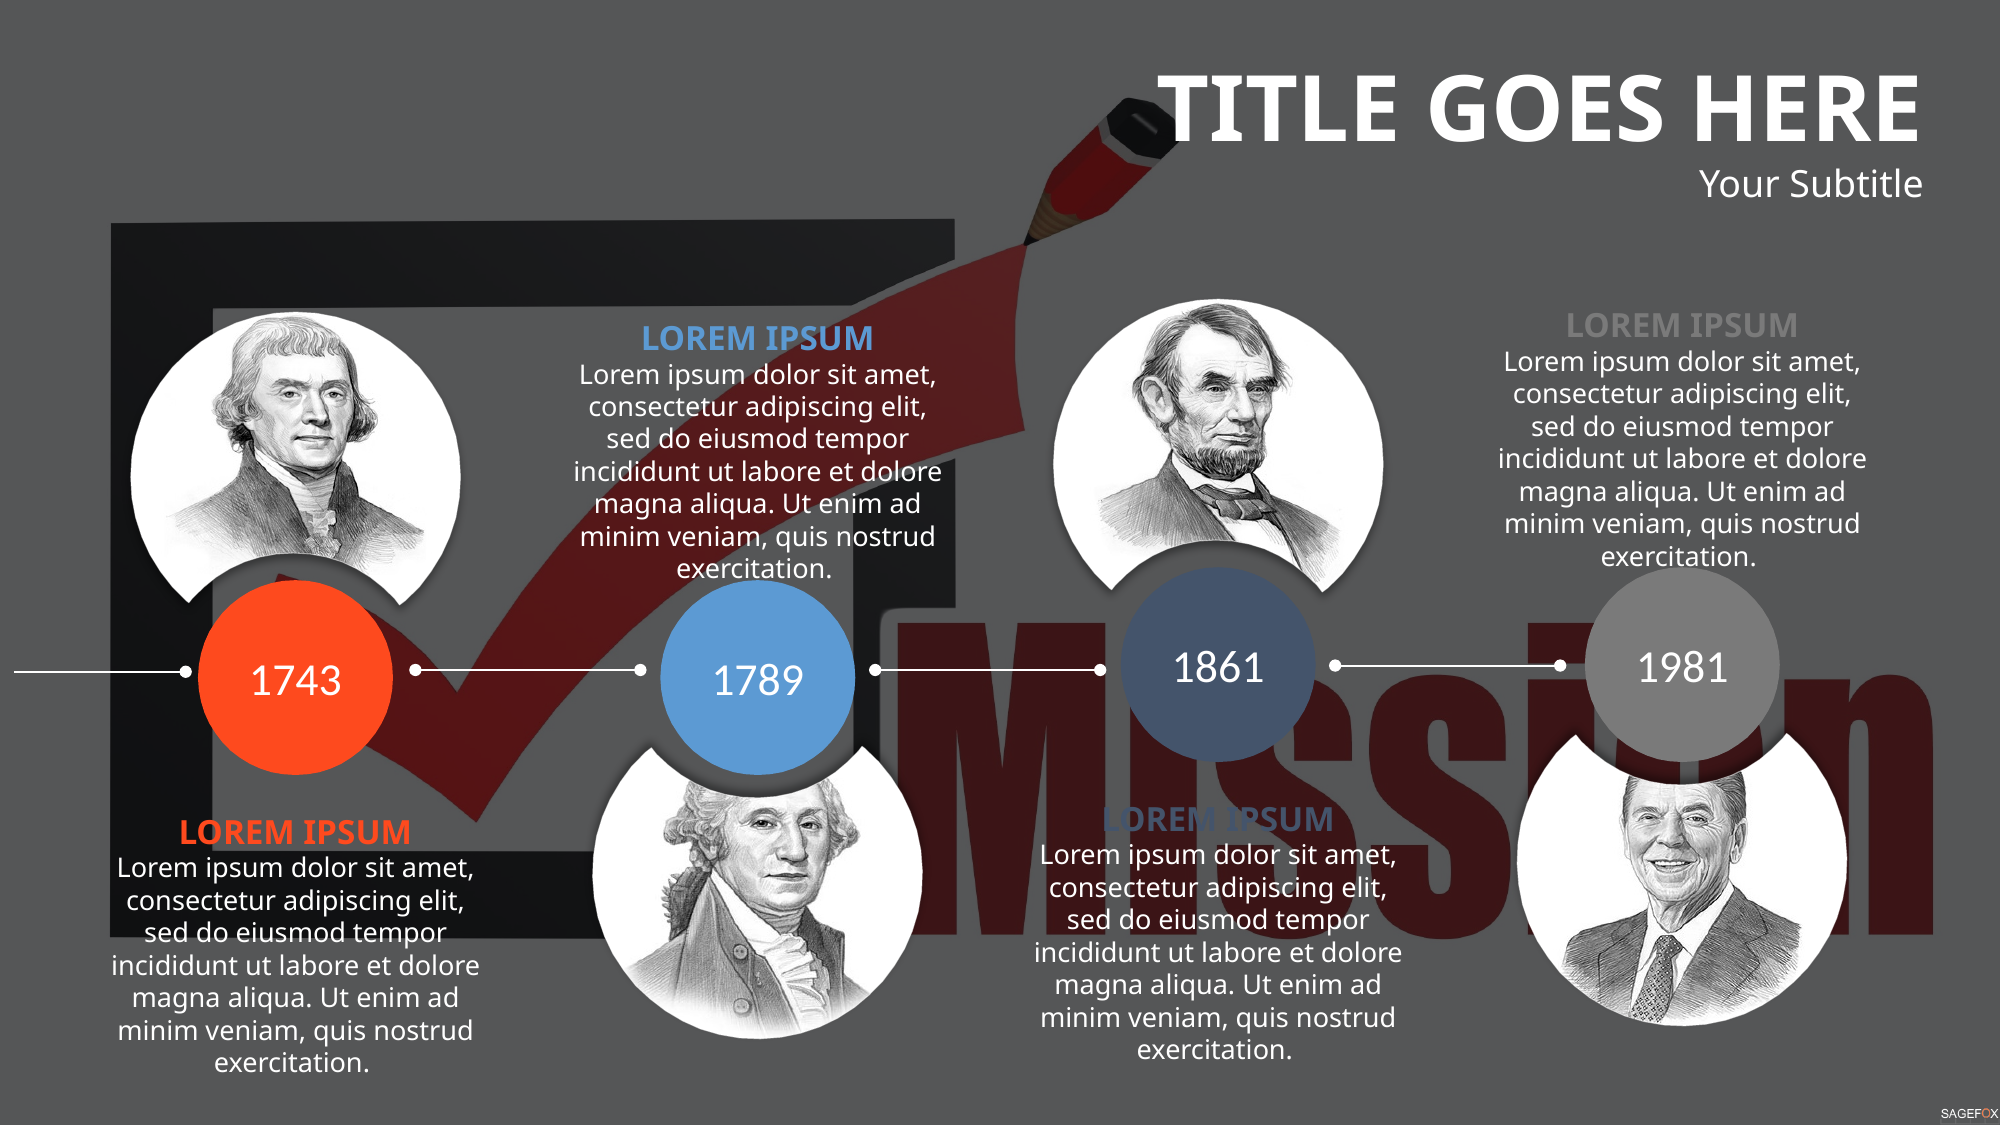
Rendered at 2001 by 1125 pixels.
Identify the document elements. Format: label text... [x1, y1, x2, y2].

text_box LOREM IPSUM Lorem ipsum dolor sit amet, consectetur adipiscing elit, sed do eiusmod tempor incididunt ut labore et dolore magna aliqua. Ut enim ad minim veniam, quis nostrud exercitation. [1015, 792, 1421, 1071]
text_box TITLE GOES HERE Your Subtitle [1035, 42, 1939, 212]
text_box LOREM IPSUM Lorem ipsum dolor sit amet, consectetur adipiscing elit, sed do eiusmod tempor incididunt ut labore et dolore magna aliqua. Ut enim ad minim veniam, quis nostrud exercitation. [92, 805, 499, 1084]
text_box 1861 [1120, 567, 1316, 763]
text_box LOREM IPSUM Lorem ipsum dolor sit amet, consectetur adipiscing elit, sed do eiusmod tempor incididunt ut labore et dolore magna aliqua. Ut enim ad minim veniam, quis nostrud exercitation. [1479, 299, 1886, 577]
text_box 1743 [197, 580, 393, 775]
text_box [130, 312, 461, 605]
text_box 1789 [660, 590, 856, 775]
text_box [1517, 733, 1847, 1026]
text_box 1981 [1584, 577, 1780, 763]
text_box [1053, 299, 1384, 592]
picture [1940, 0, 2001, 1125]
text_box LOREM IPSUM Lorem ipsum dolor sit amet, consectetur adipiscing elit, sed do eiusmod tempor incididunt ut labore et dolore magna aliqua. Ut enim ad minim veniam, quis nostrud exercitation. [555, 312, 961, 590]
text_box [592, 746, 923, 1039]
